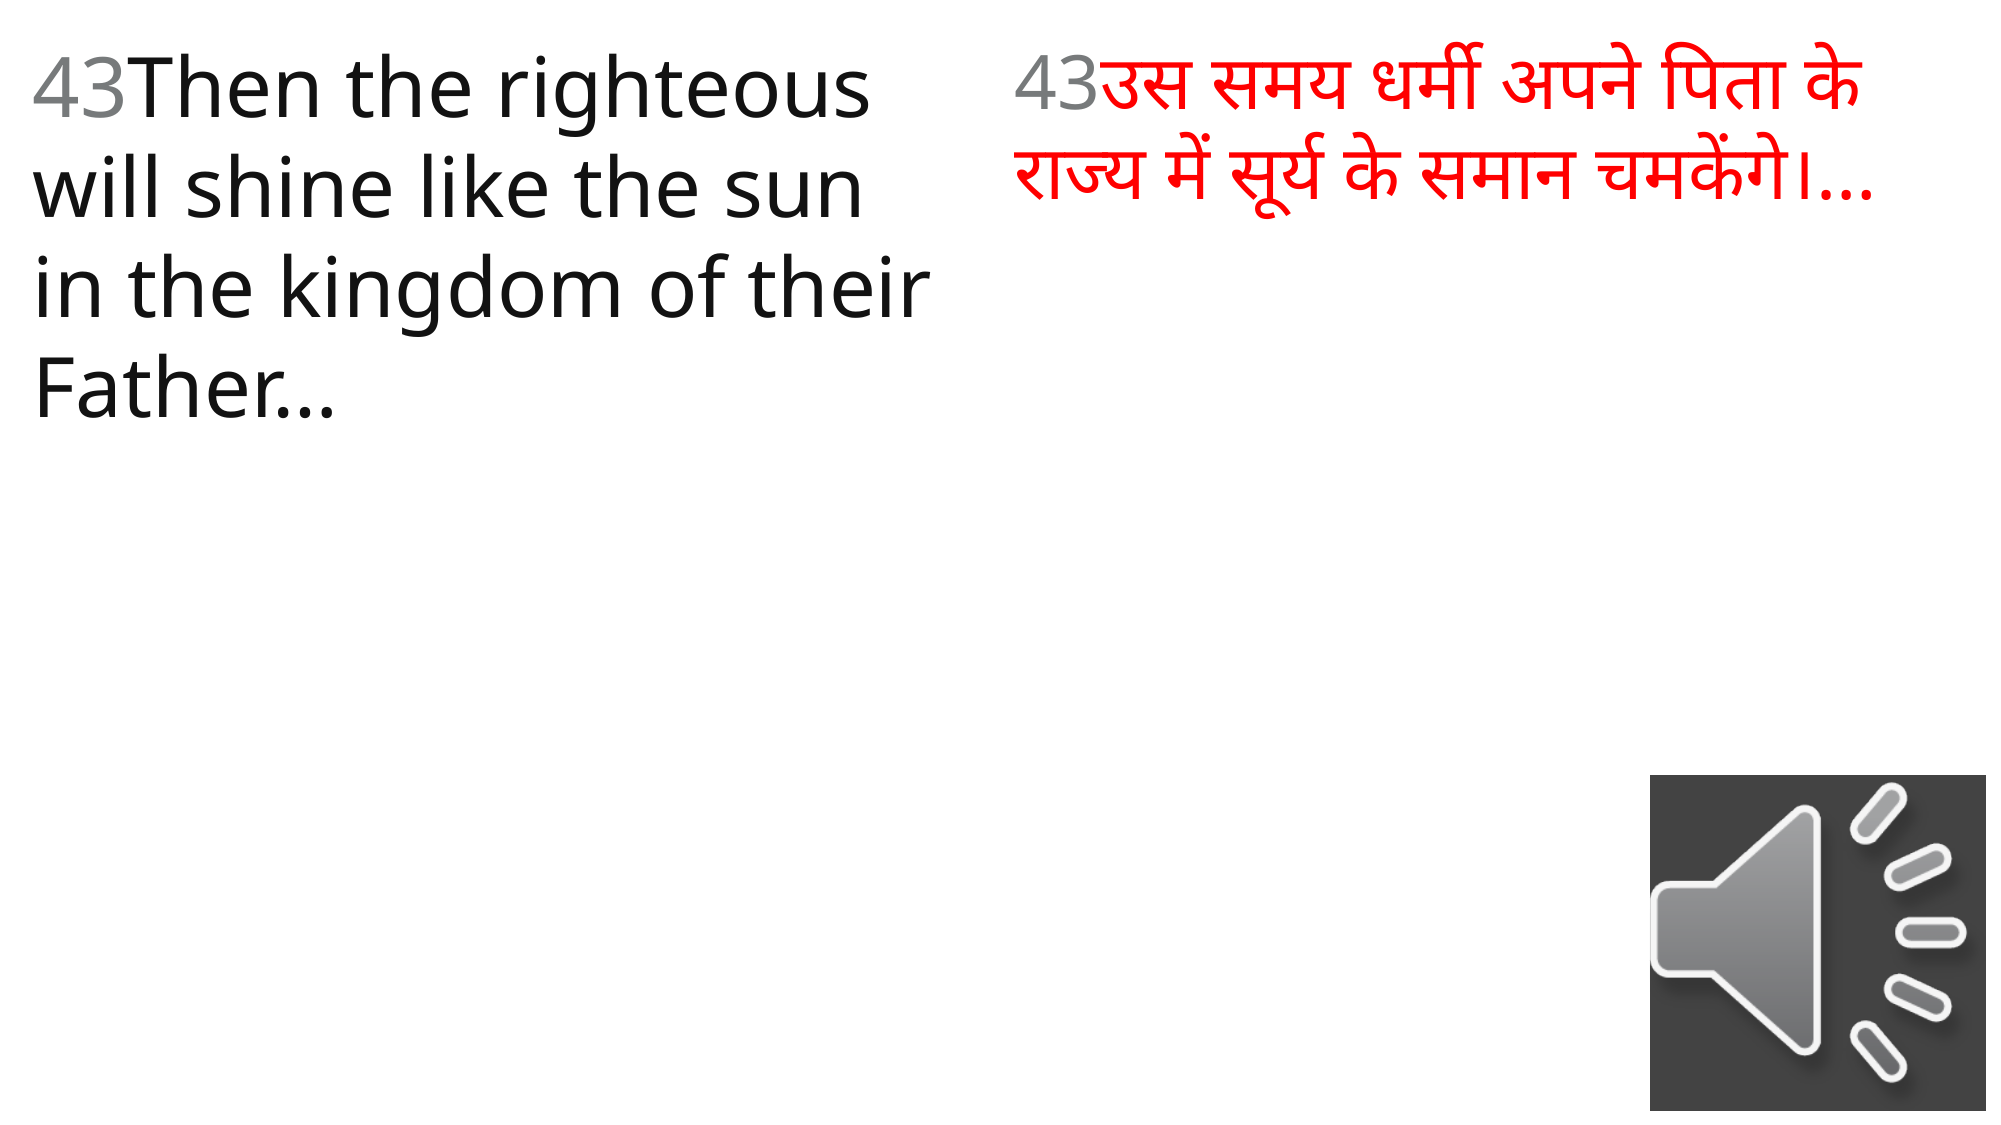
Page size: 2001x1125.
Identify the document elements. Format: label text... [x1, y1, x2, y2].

text_box 43Then the righteous will shine like the sun in the kingdom of their Father… [18, 27, 973, 1104]
picture [1648, 773, 1987, 1112]
text_box 43उस समय धर्मी अपने पिता के राज्य में सूर्य के समान चमकेंगे।… [999, 27, 2000, 1104]
